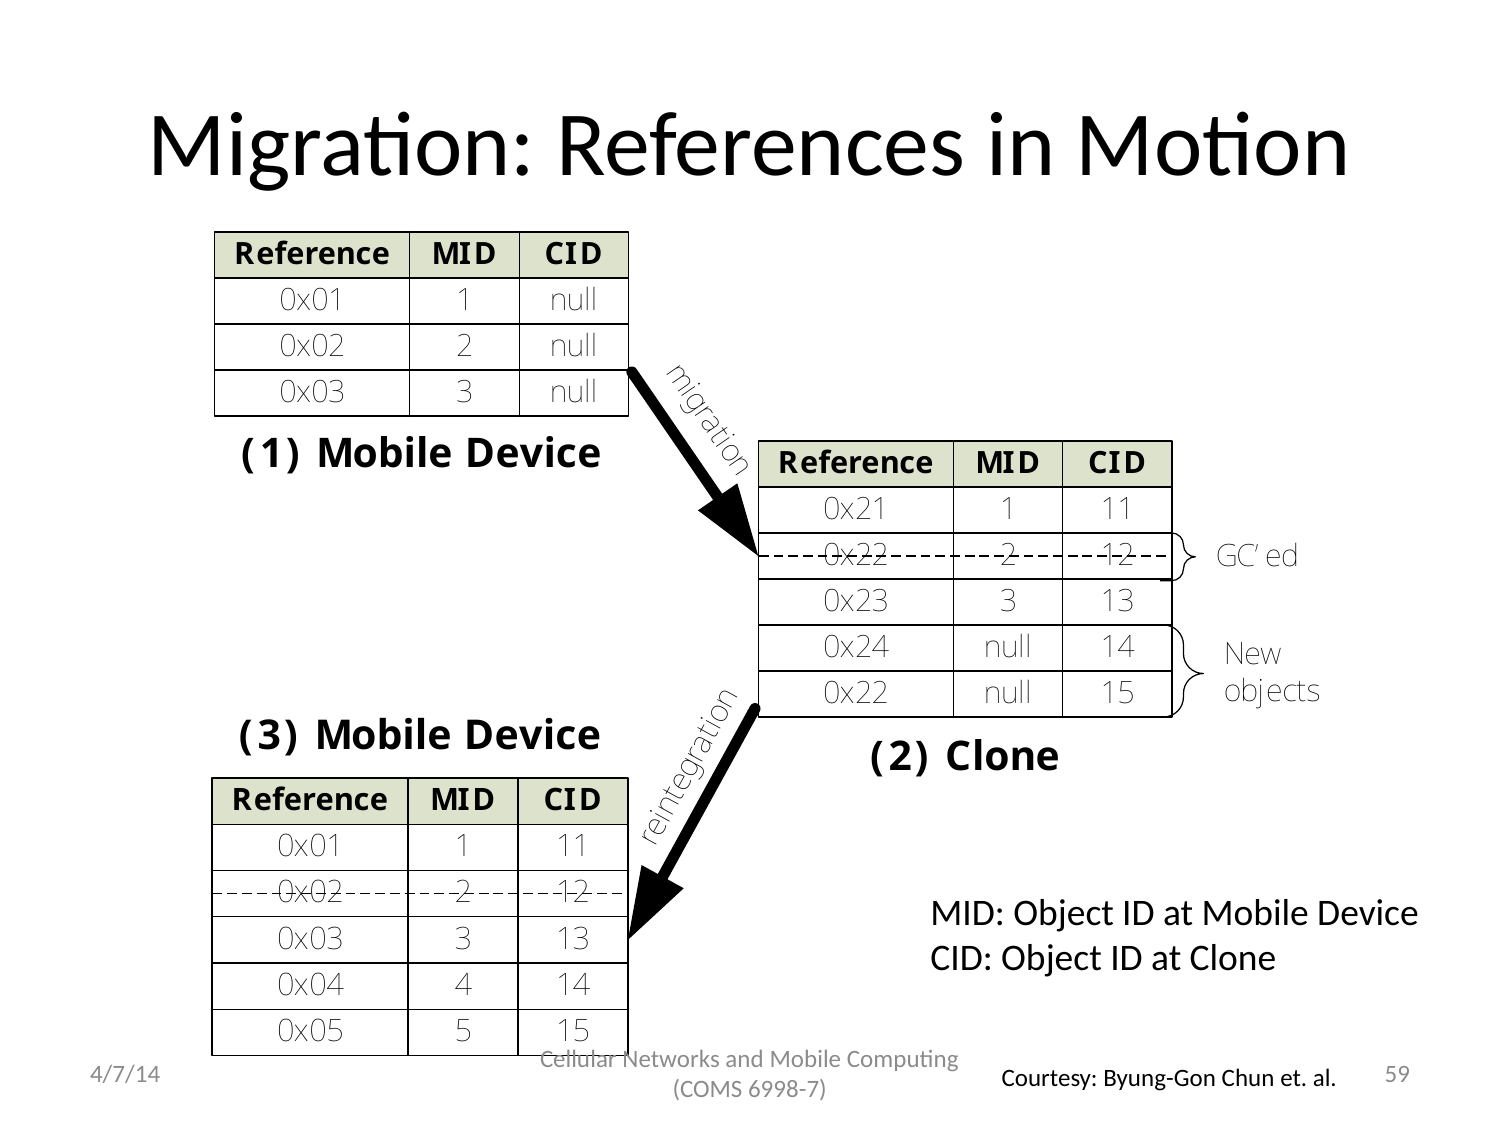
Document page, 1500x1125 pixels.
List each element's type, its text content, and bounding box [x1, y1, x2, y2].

footer Cellular Networks and Mobile Computing (COMS 6998-7) [512, 1071, 988, 1103]
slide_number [75, 1042, 425, 1103]
slide_number 59 [1074, 1042, 1425, 1103]
text_box MID: Object ID at Mobile Device CID: Object ID at Clone [1366, 880, 1435, 1031]
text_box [199, 308, 1363, 1063]
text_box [206, 249, 1363, 308]
title Migration: References in Motion [75, 45, 1425, 233]
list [202, 224, 1360, 251]
text_box Courtesy: Byung-Gon Chun et. al. [986, 1071, 1358, 1100]
